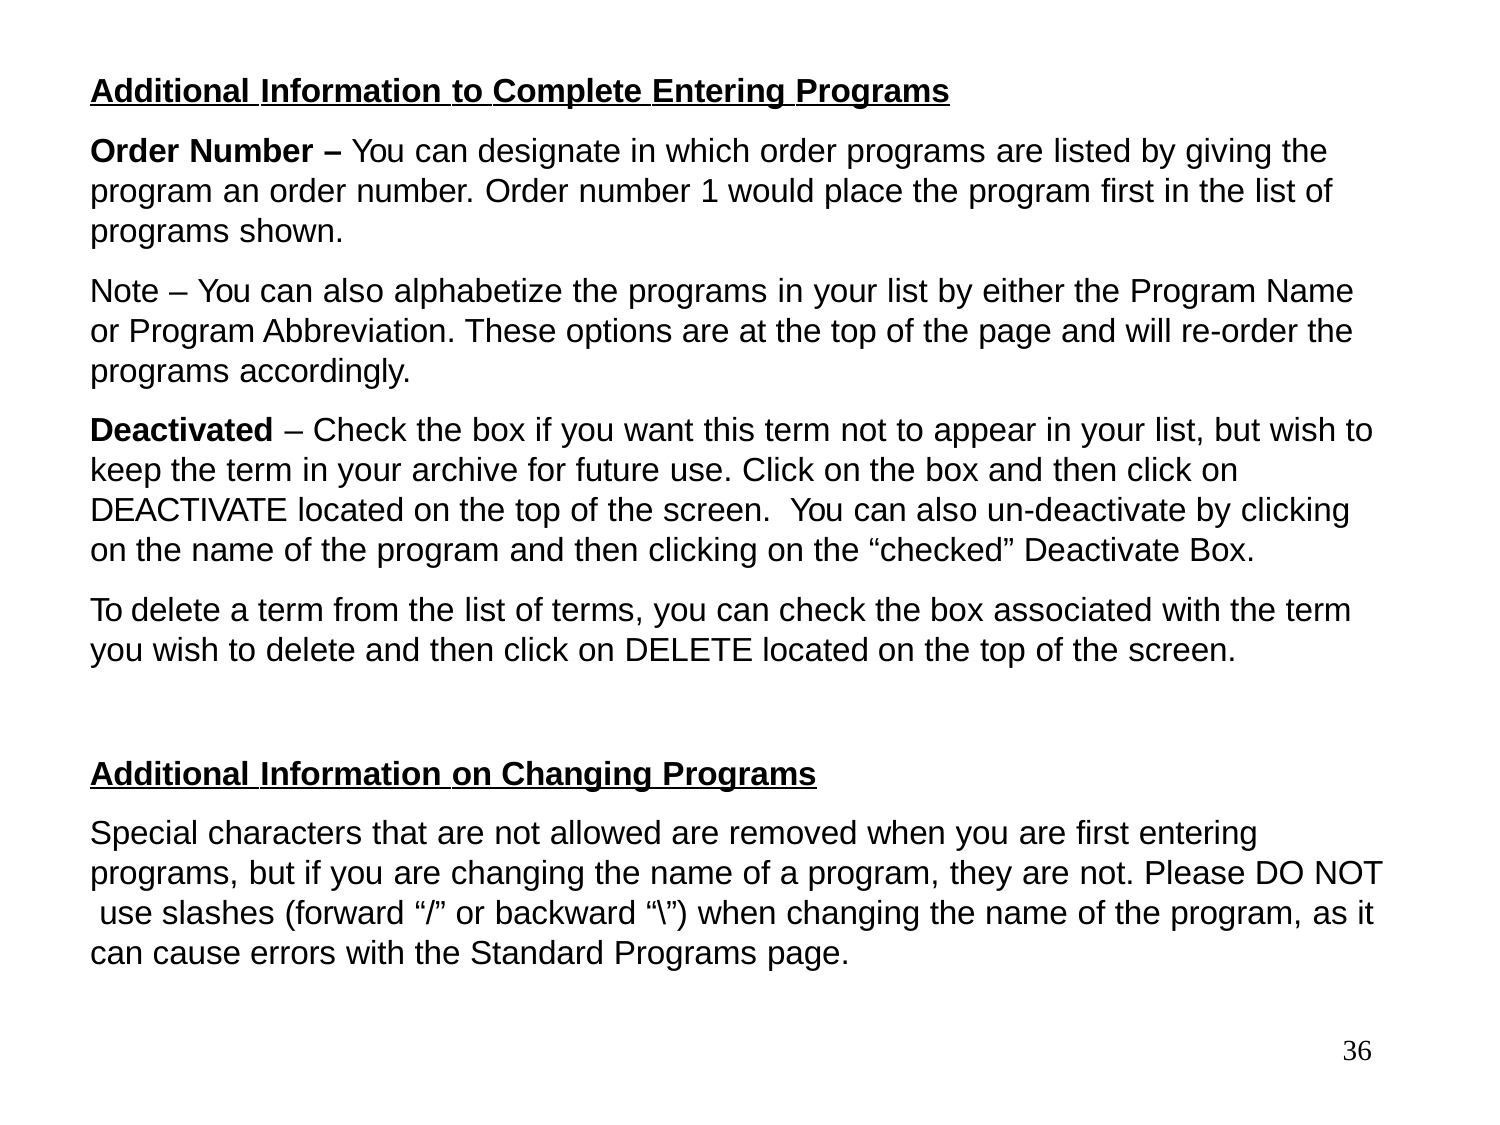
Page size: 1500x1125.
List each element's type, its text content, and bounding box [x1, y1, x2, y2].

slide_number 36 [1336, 1032, 1381, 1125]
text_box [74, 62, 1413, 1048]
text_box Additional Information to Complete Entering Programs Order Number – You can designate in which order programs are listed by giving the program an order number. Order number 1 would place the program first in the list of programs shown. Note – You can also alphabetize the programs in your list by either the Program Name or Program Abbreviation. These options are at the top of the page and will re-order the programs accordingly. Deactivated – Check the box if you want this term not to appear in your list, but wish to keep the term in your archive for future use. Click on the box and then click on DEACTIVATE located on the top of the screen. You can also un-deactivate by clicking on the name of the program and then clicking on the “checked” Deactivate Box. To delete a term from the list of terms, you can check the box associated with the term you wish to delete and then click on DELETE located on the top of the screen. Additional Information on Changing Programs Special characters that are not allowed are removed when you are first entering programs, but if you are changing the name of a program, they are not. Please DO NOT use slashes (forward “/” or backward “\”) when changing the name of the program, as it can cause errors with the Standard Programs page. [87, 47, 1390, 972]
